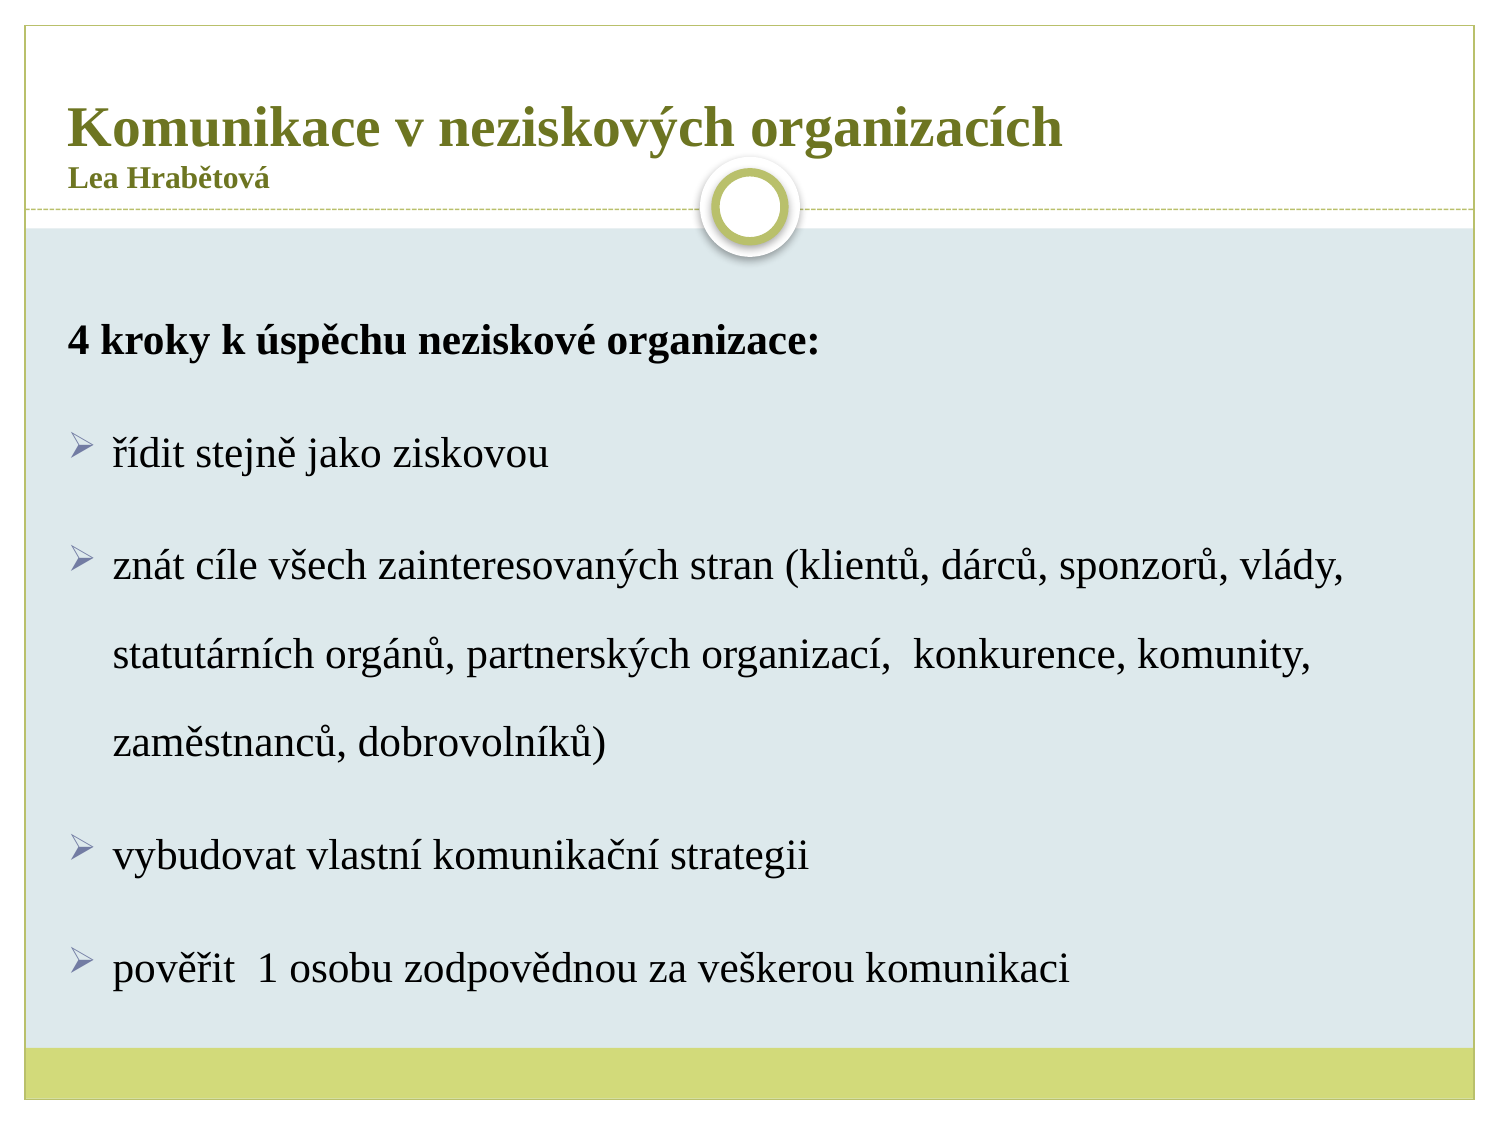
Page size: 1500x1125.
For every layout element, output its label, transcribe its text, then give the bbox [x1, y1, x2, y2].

title Komunikace v neziskových organizacích Lea Hrabětová [53, 78, 1454, 203]
list 4 kroky k úspěchu neziskové organizace: řídit stejně jako ziskovou znát cíle všech zainteresovaných stran (klientů, dárců, sponzorů, vlády, statutárních orgánů, partnerských organizací, konkurence, komunity, zaměstnanců, dobrovolníků) vybudovat vlastní komunikační strategii pověřit 1 osobu zodpovědnou za veškerou komunikaci [53, 267, 1425, 1005]
